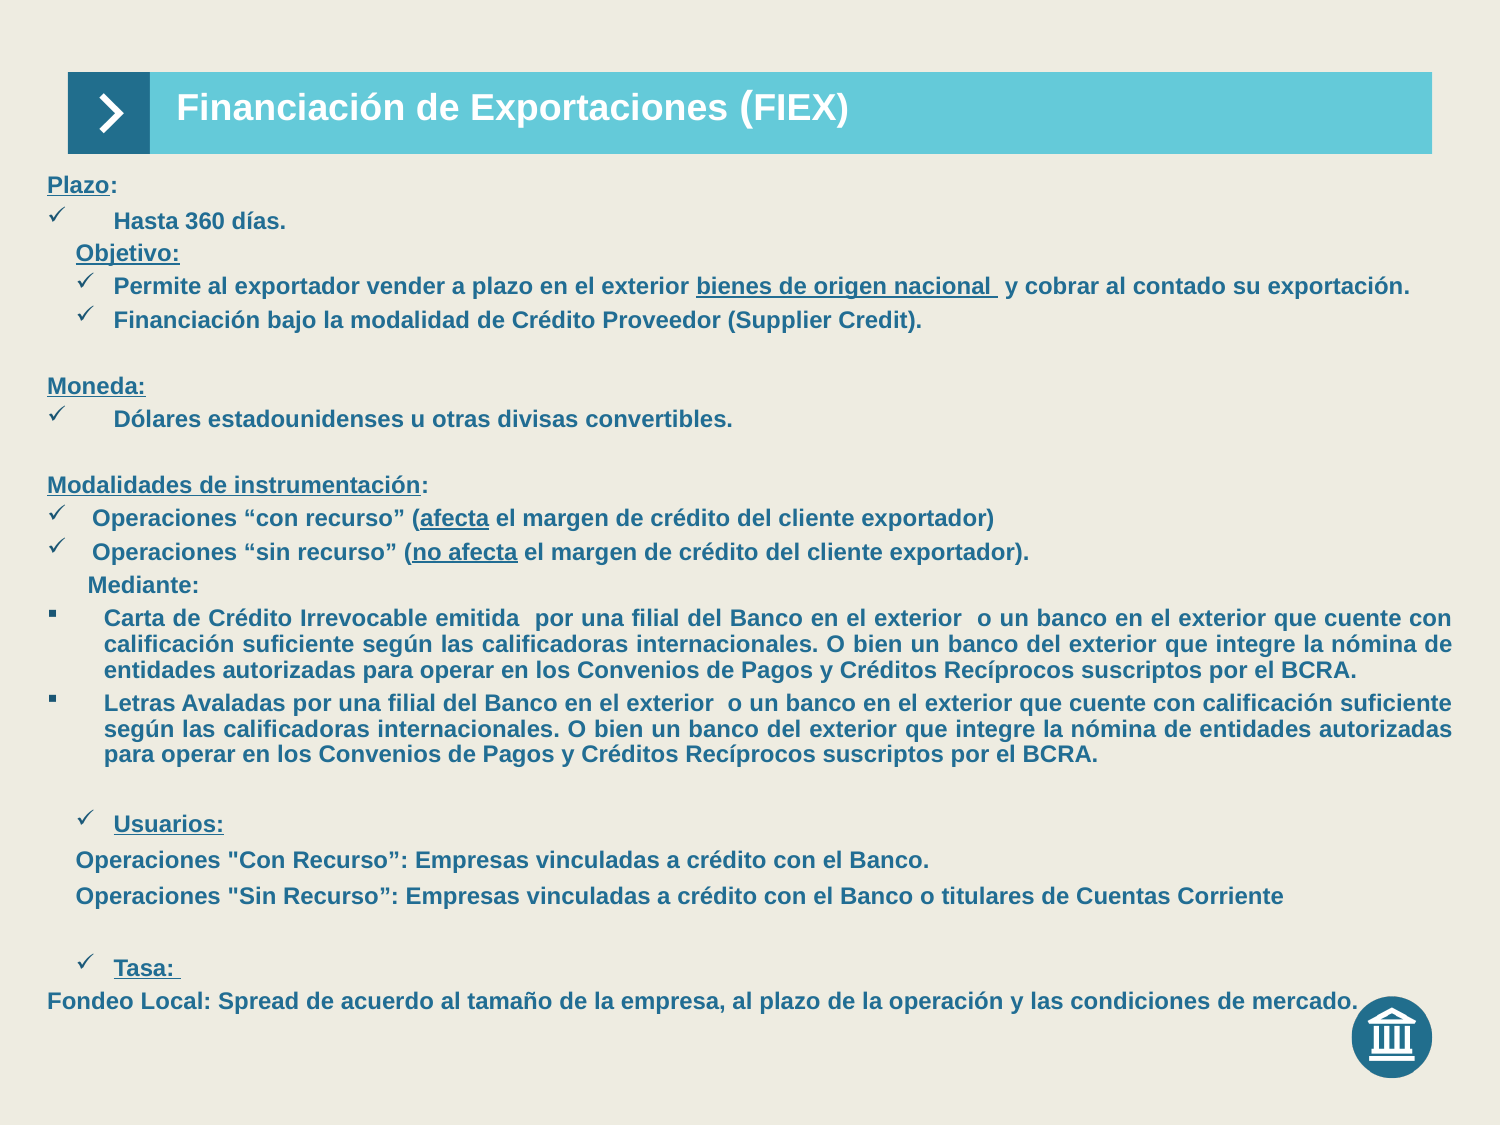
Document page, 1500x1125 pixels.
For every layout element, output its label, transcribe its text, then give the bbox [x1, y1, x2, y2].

picture [0, 72, 1500, 154]
list Plazo: Hasta 360 días. Objetivo: Permite al exportador vender a plazo en el exterior bienes de origen nacional y cobrar al contado su exportación. Financiación bajo la modalidad de Crédito Proveedor (Supplier Credit). Moneda: Dólares estadounidenses u otras divisas convertibles. Modalidades de instrumentación: Operaciones “con recurso” (afecta el margen de crédito del cliente exportador) Operaciones “sin recurso” (no afecta el margen de crédito del cliente exportador). Mediante: Carta de Crédito Irrevocable emitida por una filial del Banco en el exterior o un banco en el exterior que cuente con calificación suficiente según las calificadoras internacionales. O bien un banco del exterior que integre la nómina de entidades autorizadas para operar en los Convenios de Pagos y Créditos Recíprocos suscriptos por el BCRA. Letras Avaladas por una filial del Banco en el exterior o un banco en el exterior que cuente con calificación suficiente según las calificadoras internacionales. O bien un banco del exterior que integre la nómina de entidades autorizadas para operar en los Convenios de Pagos y Créditos Recíprocos suscriptos por el BCRA. Usuarios: Operaciones "Con Recurso”: Empresas vinculadas a crédito con el Banco. Operaciones "Sin Recurso”: Empresas vinculadas a crédito con el Banco o titulares de Cuentas Corriente Tasa: Fondeo Local: Spread de acuerdo al tamaño de la empresa, al plazo de la operación y las condiciones de mercado. [32, 161, 1468, 1062]
picture [0, 959, 1500, 1125]
title Financiación de Exportaciones (FIEX) [143, 70, 1286, 149]
